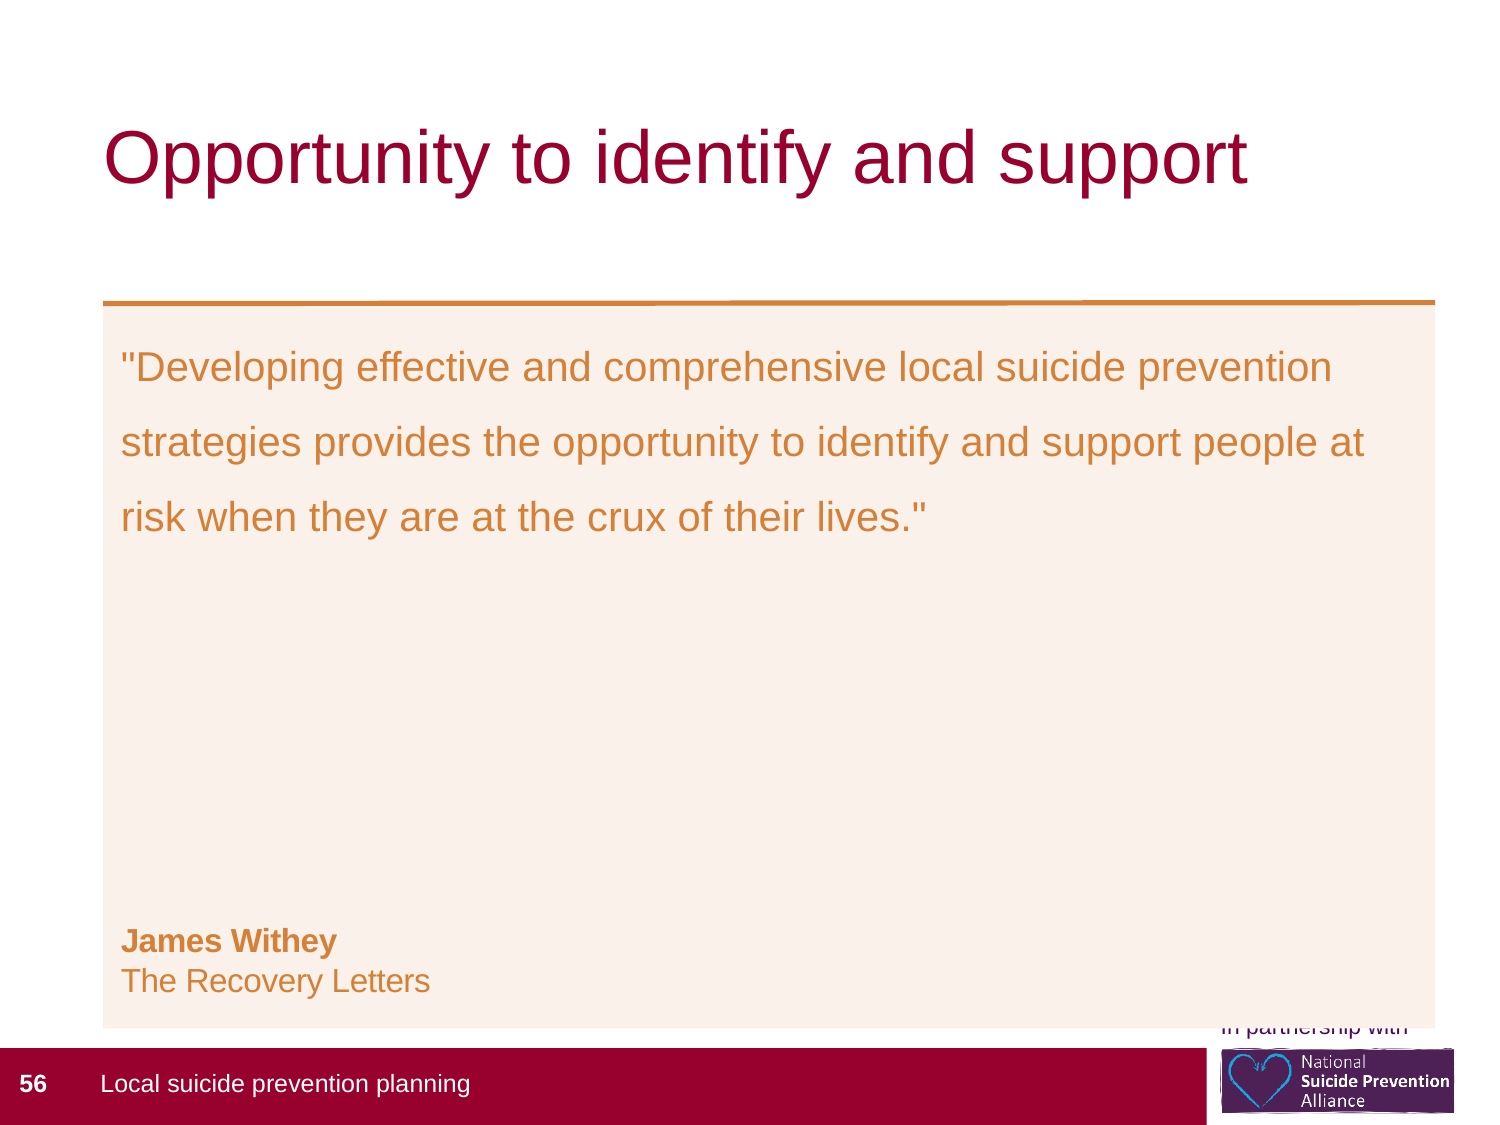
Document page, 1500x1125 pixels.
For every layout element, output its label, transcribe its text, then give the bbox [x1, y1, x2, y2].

picture [1220, 1048, 1455, 1114]
slide_number 56 [19, 1052, 91, 1113]
title Opportunity to identify and support [103, 125, 1397, 300]
footer Local suicide prevention planning [100, 1052, 944, 1113]
list "Developing effective and comprehensive local suicide prevention strategies provides the opportunity to identify and support people at risk when they are at the crux of their lives." James Withey The Recovery Letters [103, 306, 1436, 1029]
